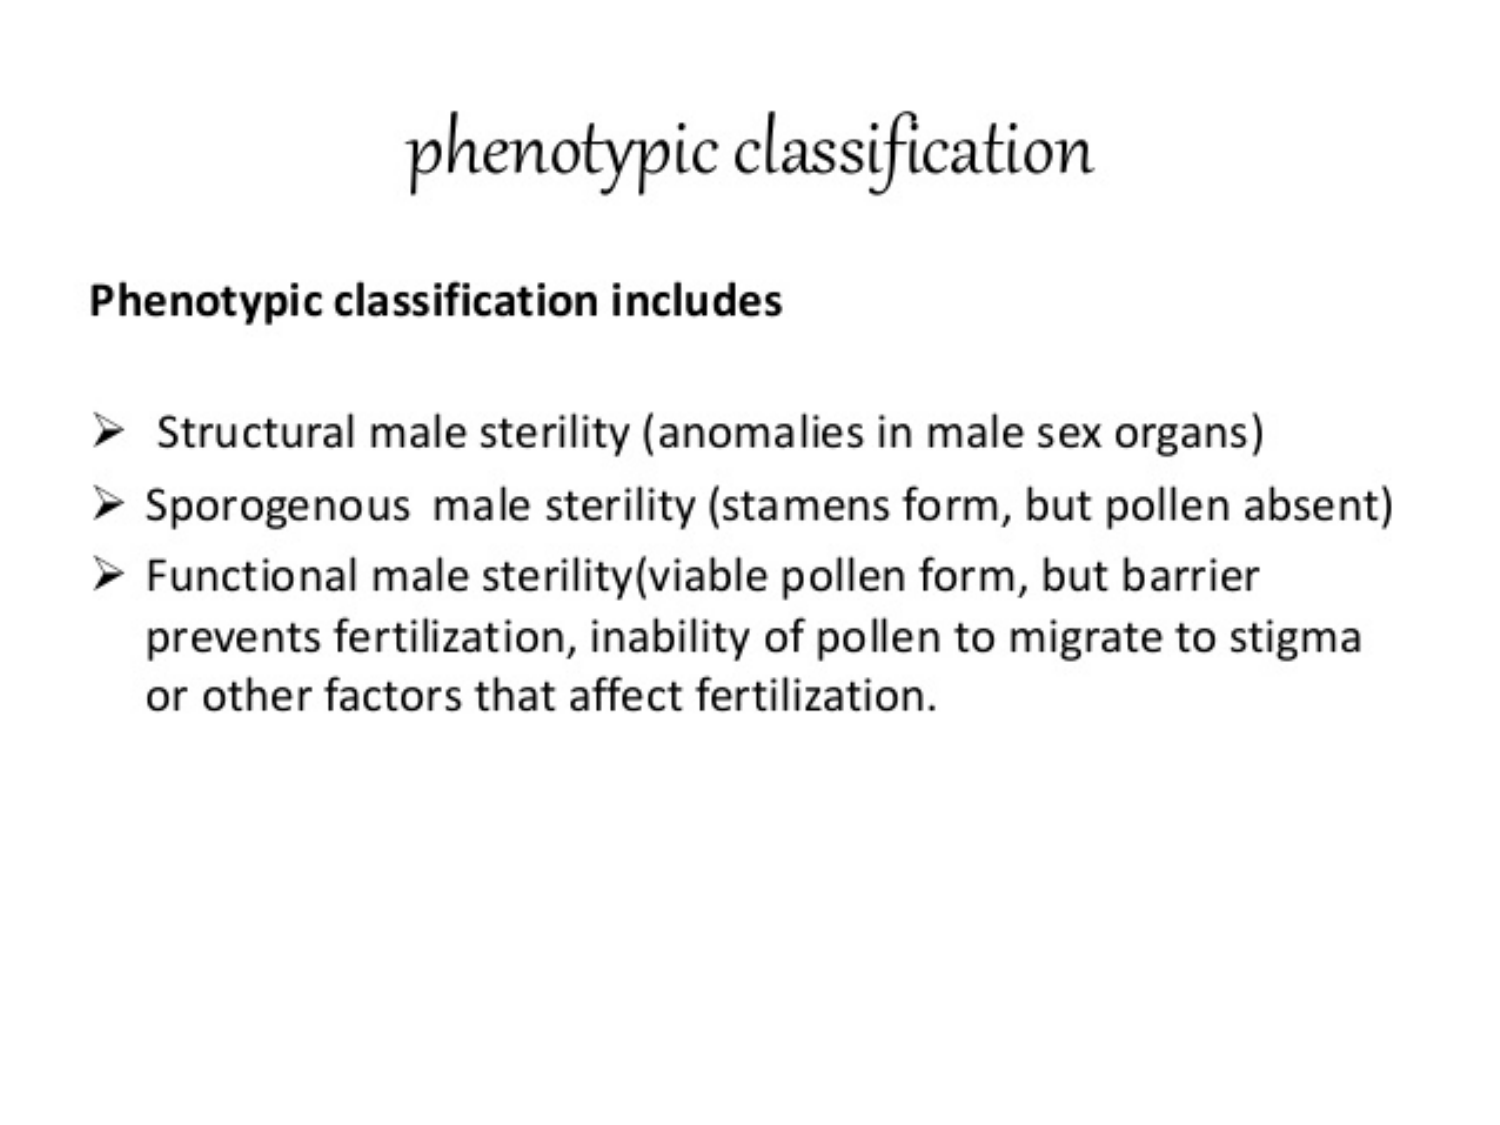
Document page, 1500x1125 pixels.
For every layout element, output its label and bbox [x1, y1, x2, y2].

list [0, 0, 1500, 1125]
